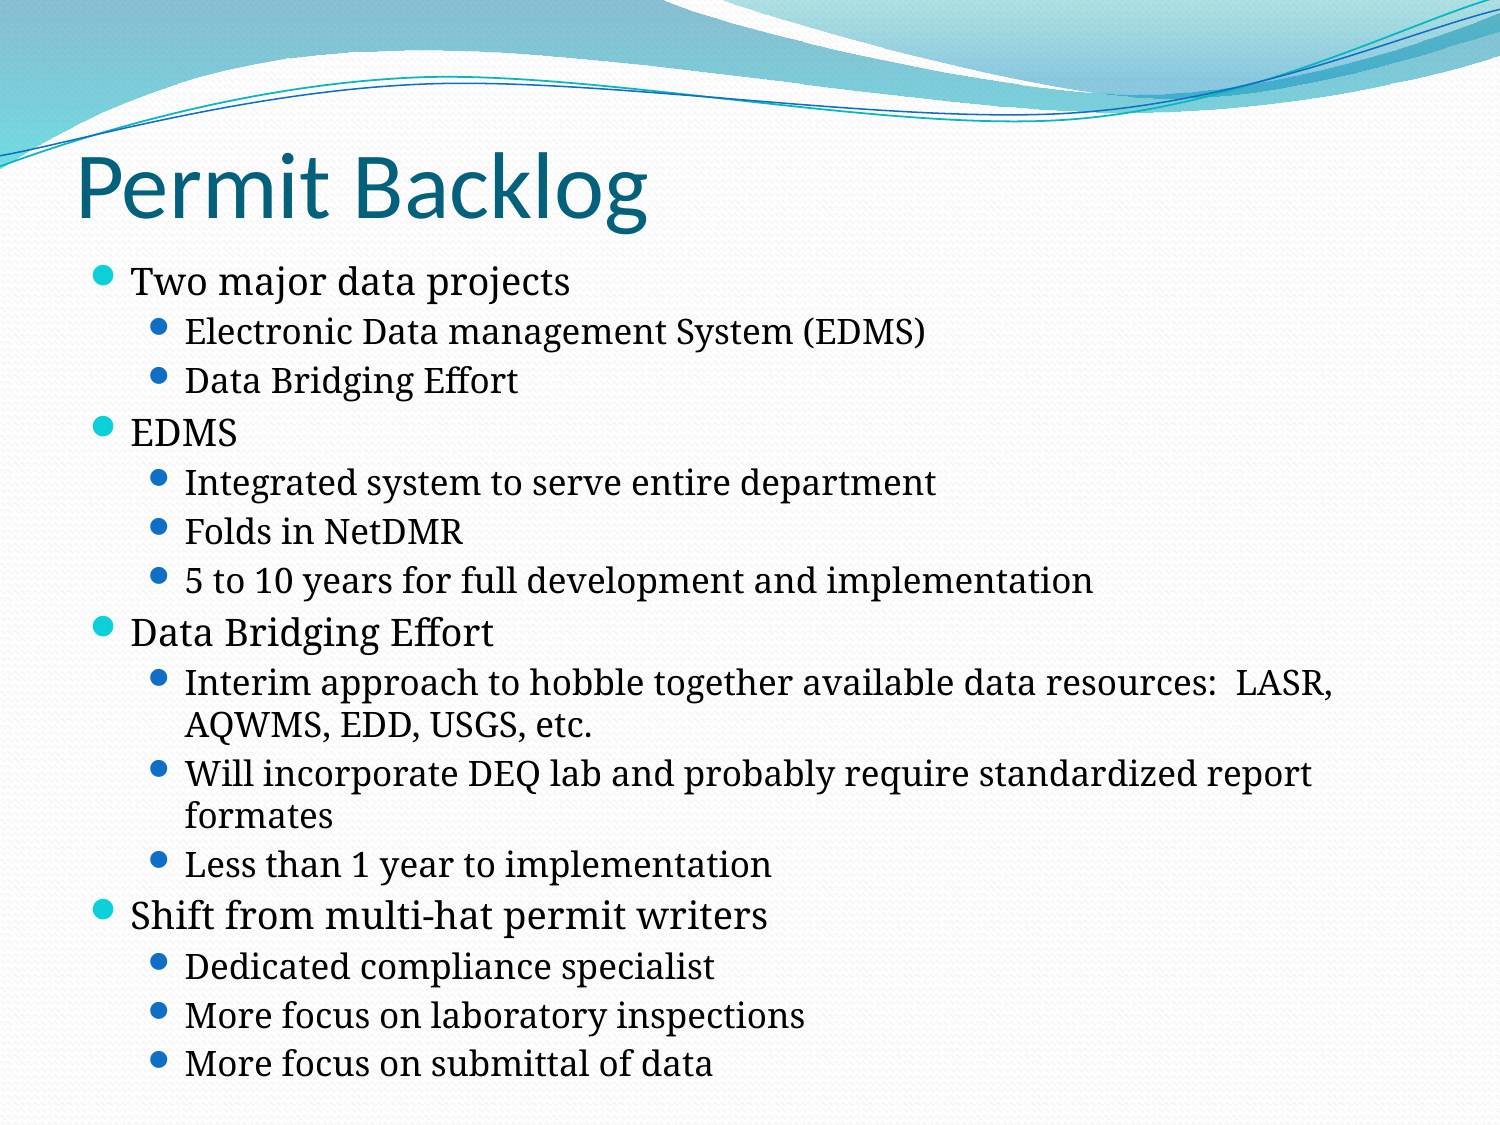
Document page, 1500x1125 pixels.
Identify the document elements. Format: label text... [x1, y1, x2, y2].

list Two major data projects Electronic Data management System (EDMS) Data Bridging Effort EDMS Integrated system to serve entire department Folds in NetDMR 5 to 10 years for full development and implementation Data Bridging Effort Interim approach to hobble together available data resources: LASR, AQWMS, EDD, USGS, etc. Will incorporate DEQ lab and probably require standardized report formates Less than 1 year to implementation Shift from multi-hat permit writers Dedicated compliance specialist More focus on laboratory inspections More focus on submittal of data [75, 249, 1425, 1100]
title Permit Backlog [75, 115, 1425, 238]
